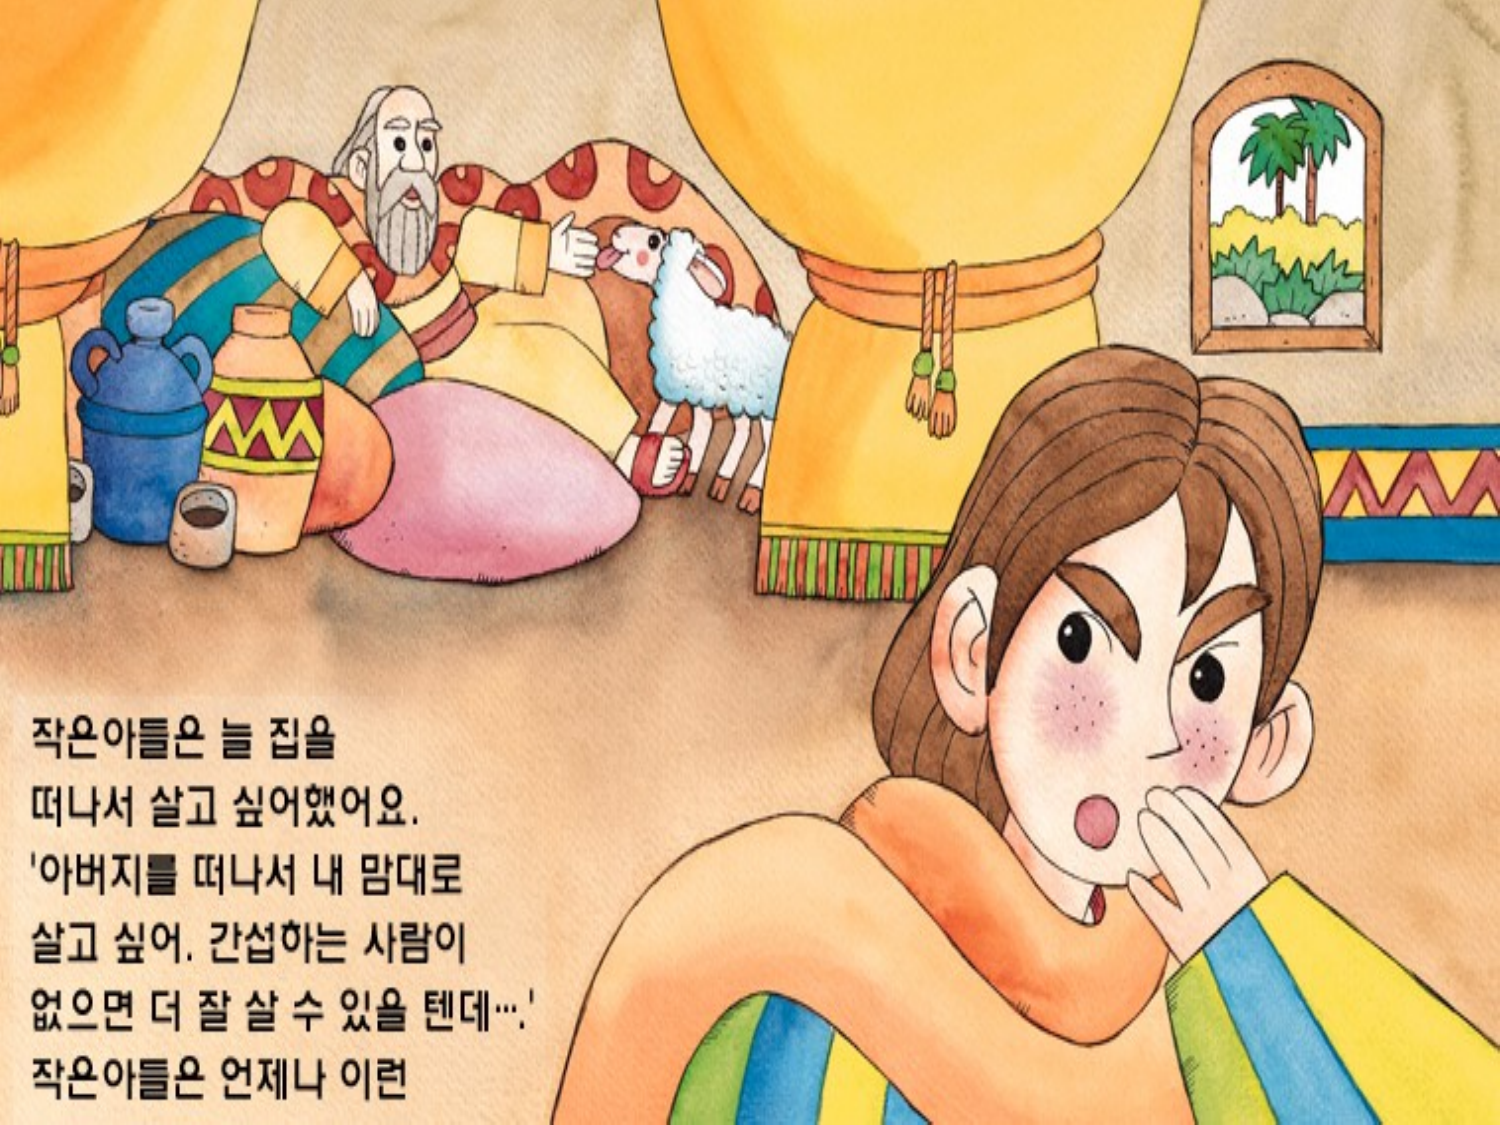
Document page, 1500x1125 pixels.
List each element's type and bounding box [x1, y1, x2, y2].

list [0, 0, 1500, 1125]
